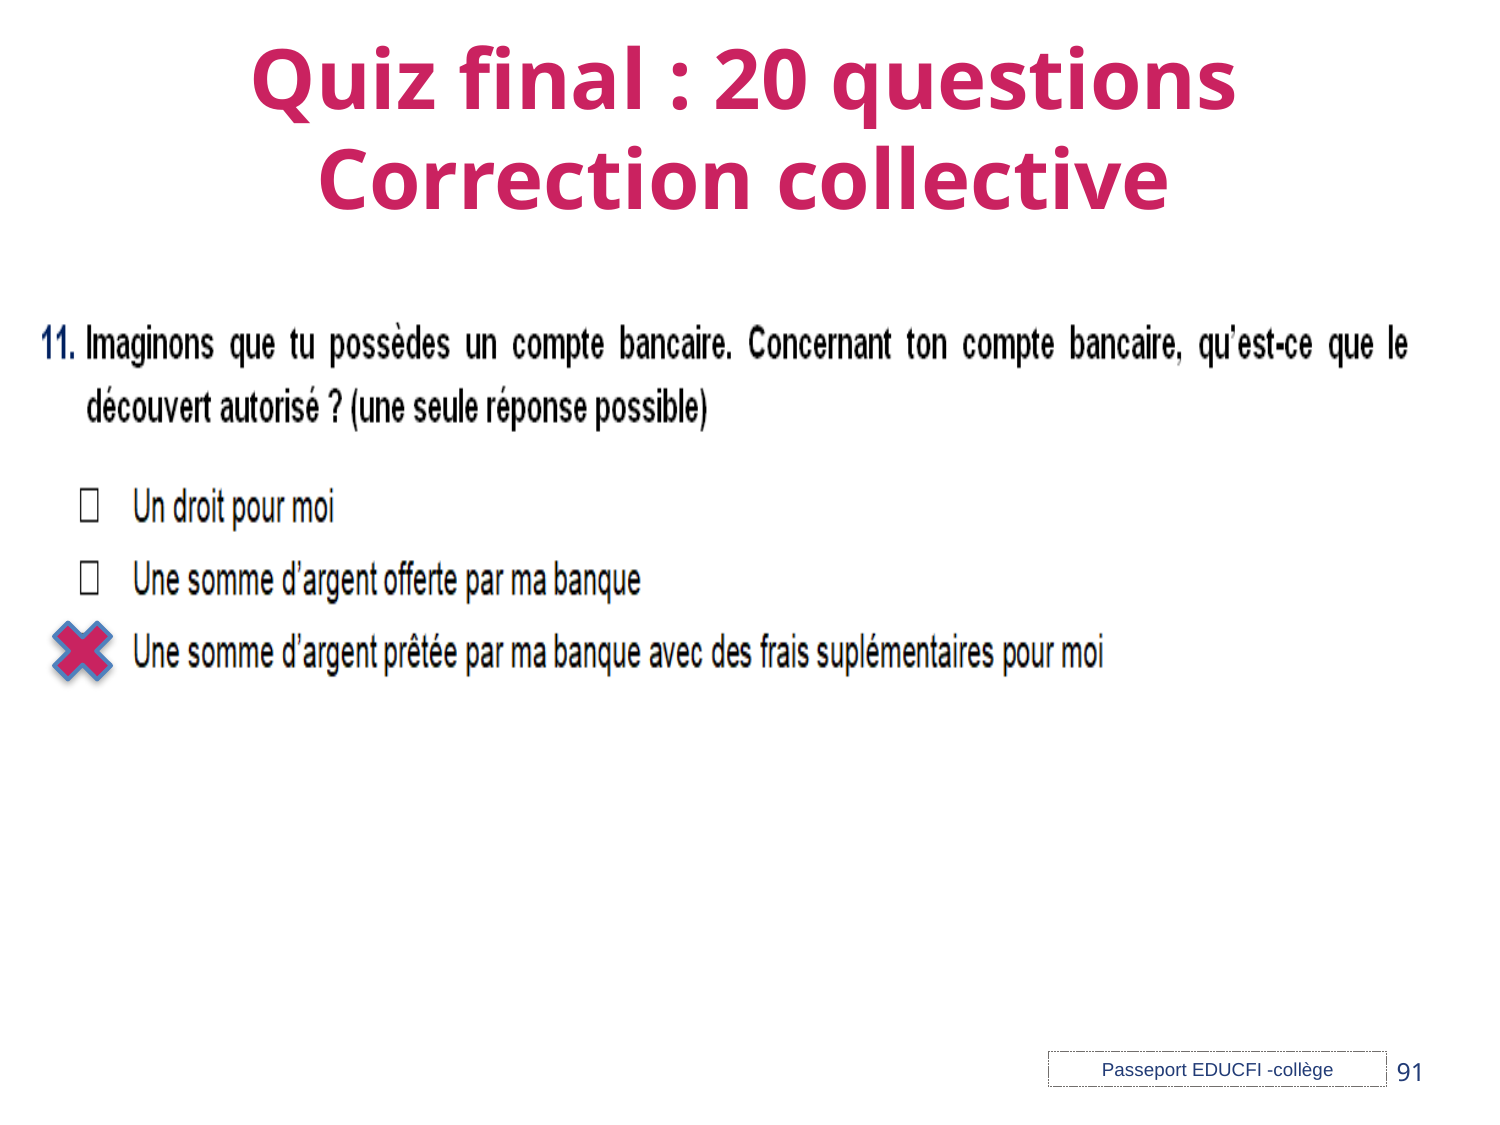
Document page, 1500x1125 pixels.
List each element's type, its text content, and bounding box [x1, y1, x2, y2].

text_box Passeport EDUCFI -collège [1048, 1051, 1387, 1087]
picture [41, 314, 1416, 693]
text_box Quiz final : 20 questions Correction collective [29, 19, 1459, 234]
text_box 91 [1381, 1049, 1447, 1095]
